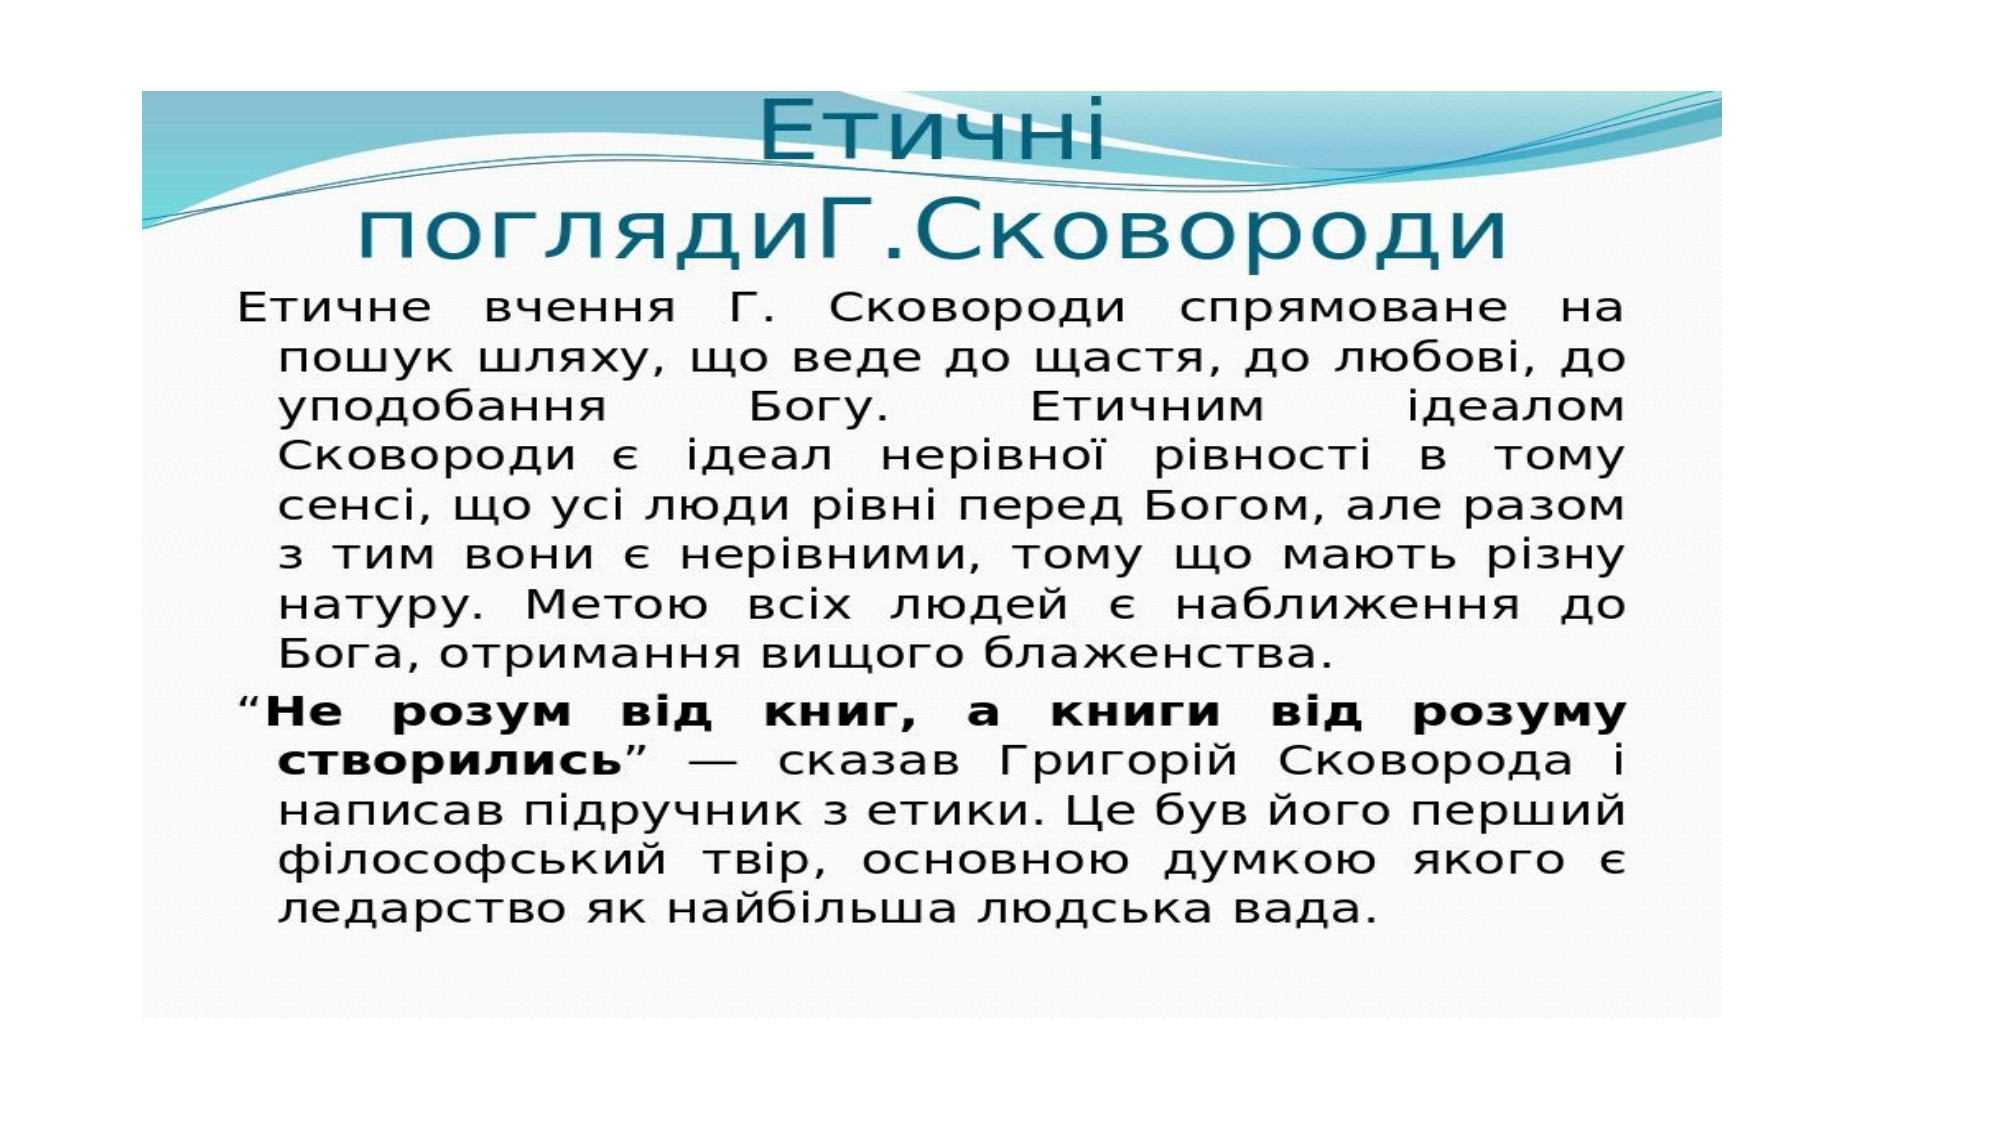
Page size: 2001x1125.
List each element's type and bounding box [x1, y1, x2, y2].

picture [142, 91, 1722, 1018]
